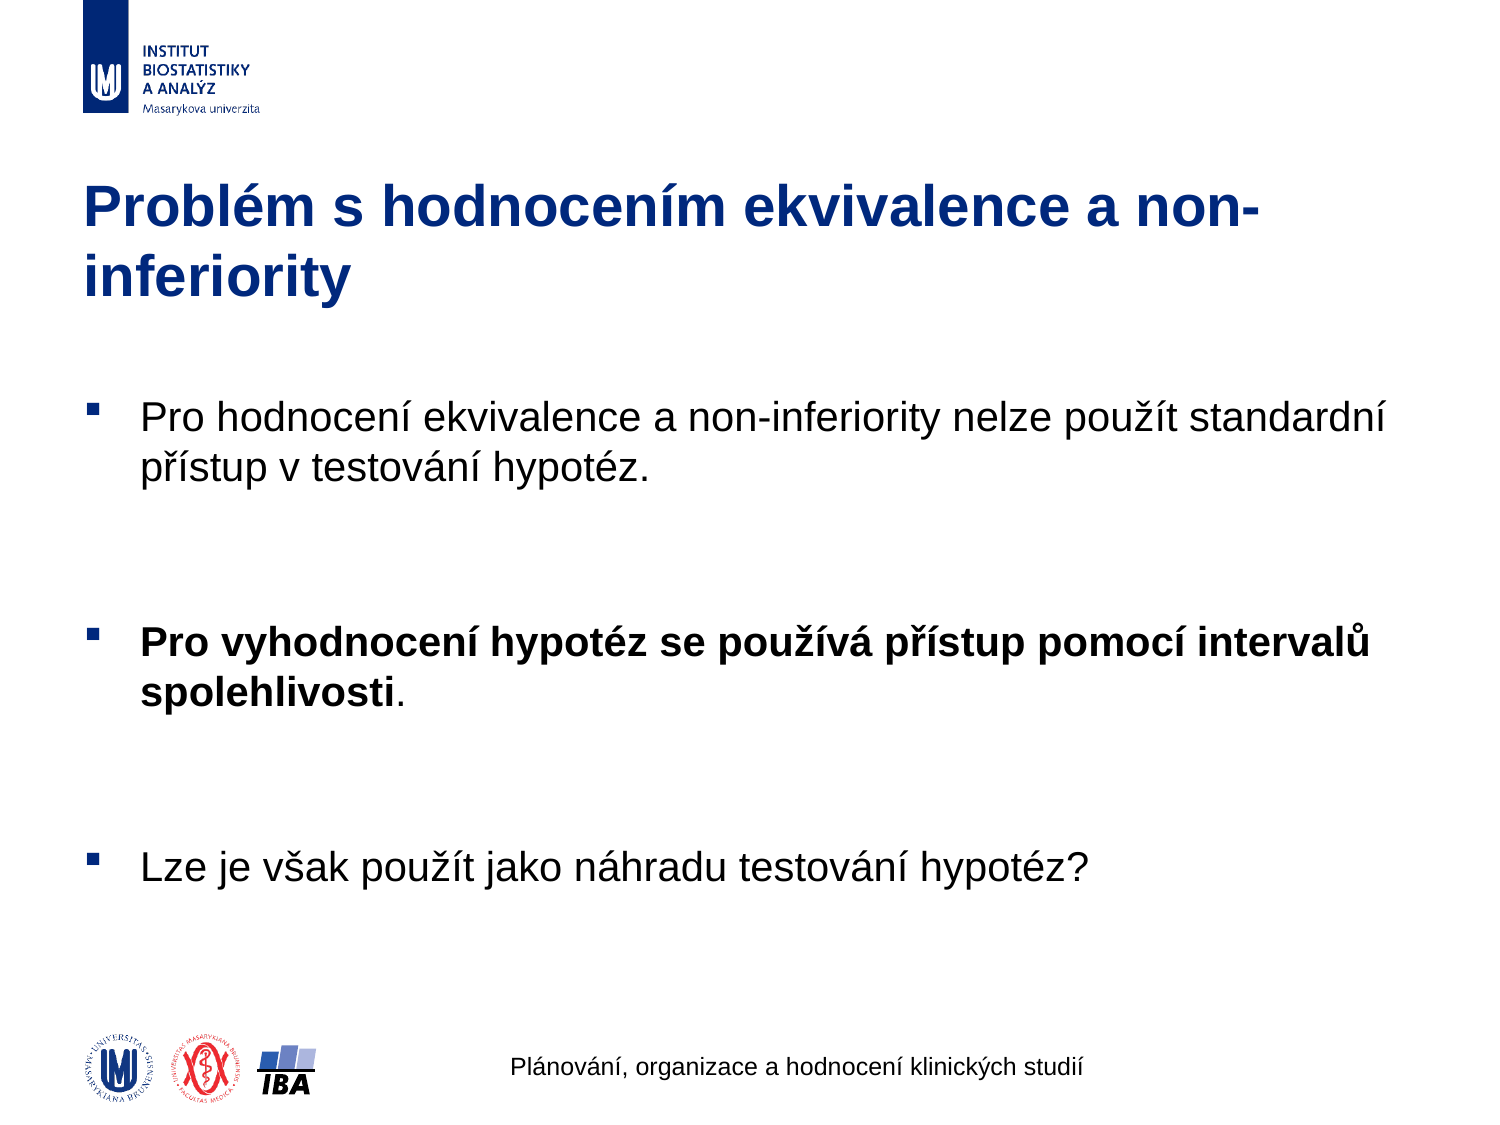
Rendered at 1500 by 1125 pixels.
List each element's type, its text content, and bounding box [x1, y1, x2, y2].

picture [171, 1034, 240, 1103]
picture [83, 1032, 155, 1104]
title Problém s hodnocením ekvivalence a non-inferiority [83, 184, 1411, 291]
list Pro hodnocení ekvivalence a non-inferiority nelze použít standardní přístup v testování hypotéz. Pro vyhodnocení hypotéz se používá přístup pomocí intervalů spolehlivosti. Lze je však použít jako náhradu testování hypotéz? [83, 331, 1410, 1006]
footer Plánování, organizace a hodnocení klinických studií [330, 1034, 1265, 1097]
picture [83, 0, 384, 120]
